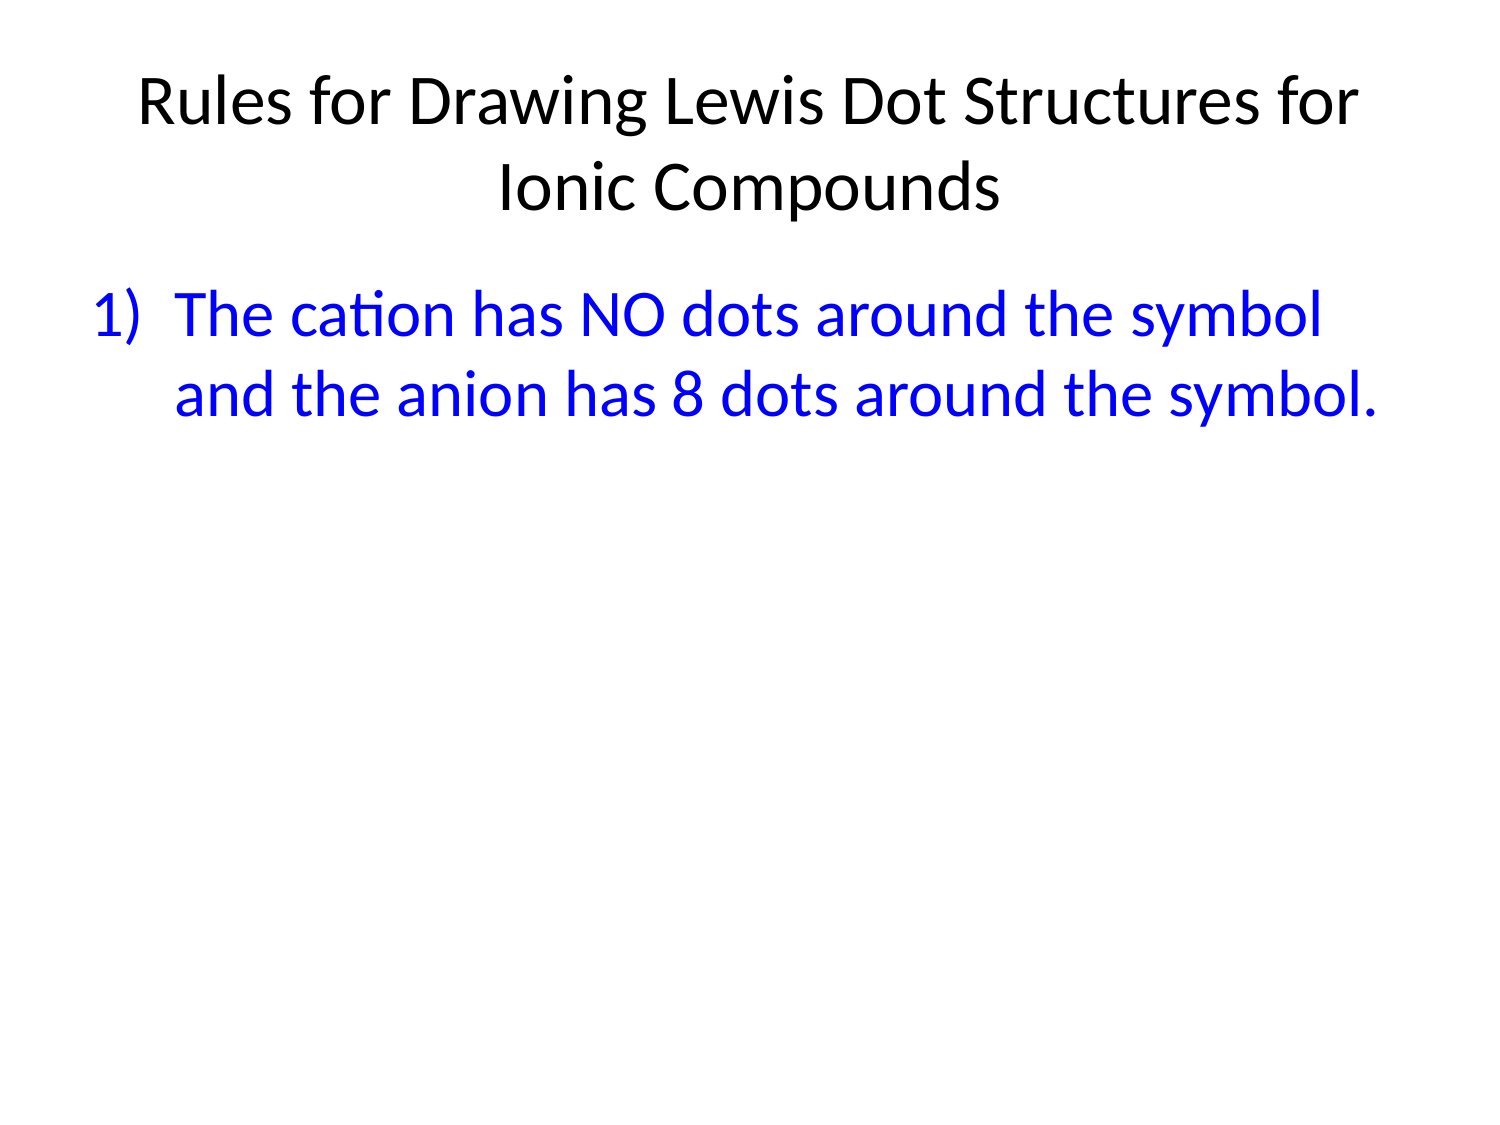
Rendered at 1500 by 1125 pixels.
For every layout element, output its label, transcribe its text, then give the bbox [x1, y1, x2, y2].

title Rules for Drawing Lewis Dot Structures for Ionic Compounds [75, 45, 1425, 233]
list The cation has NO dots around the symbol and the anion has 8 dots around the symbol. [75, 262, 1425, 1005]
